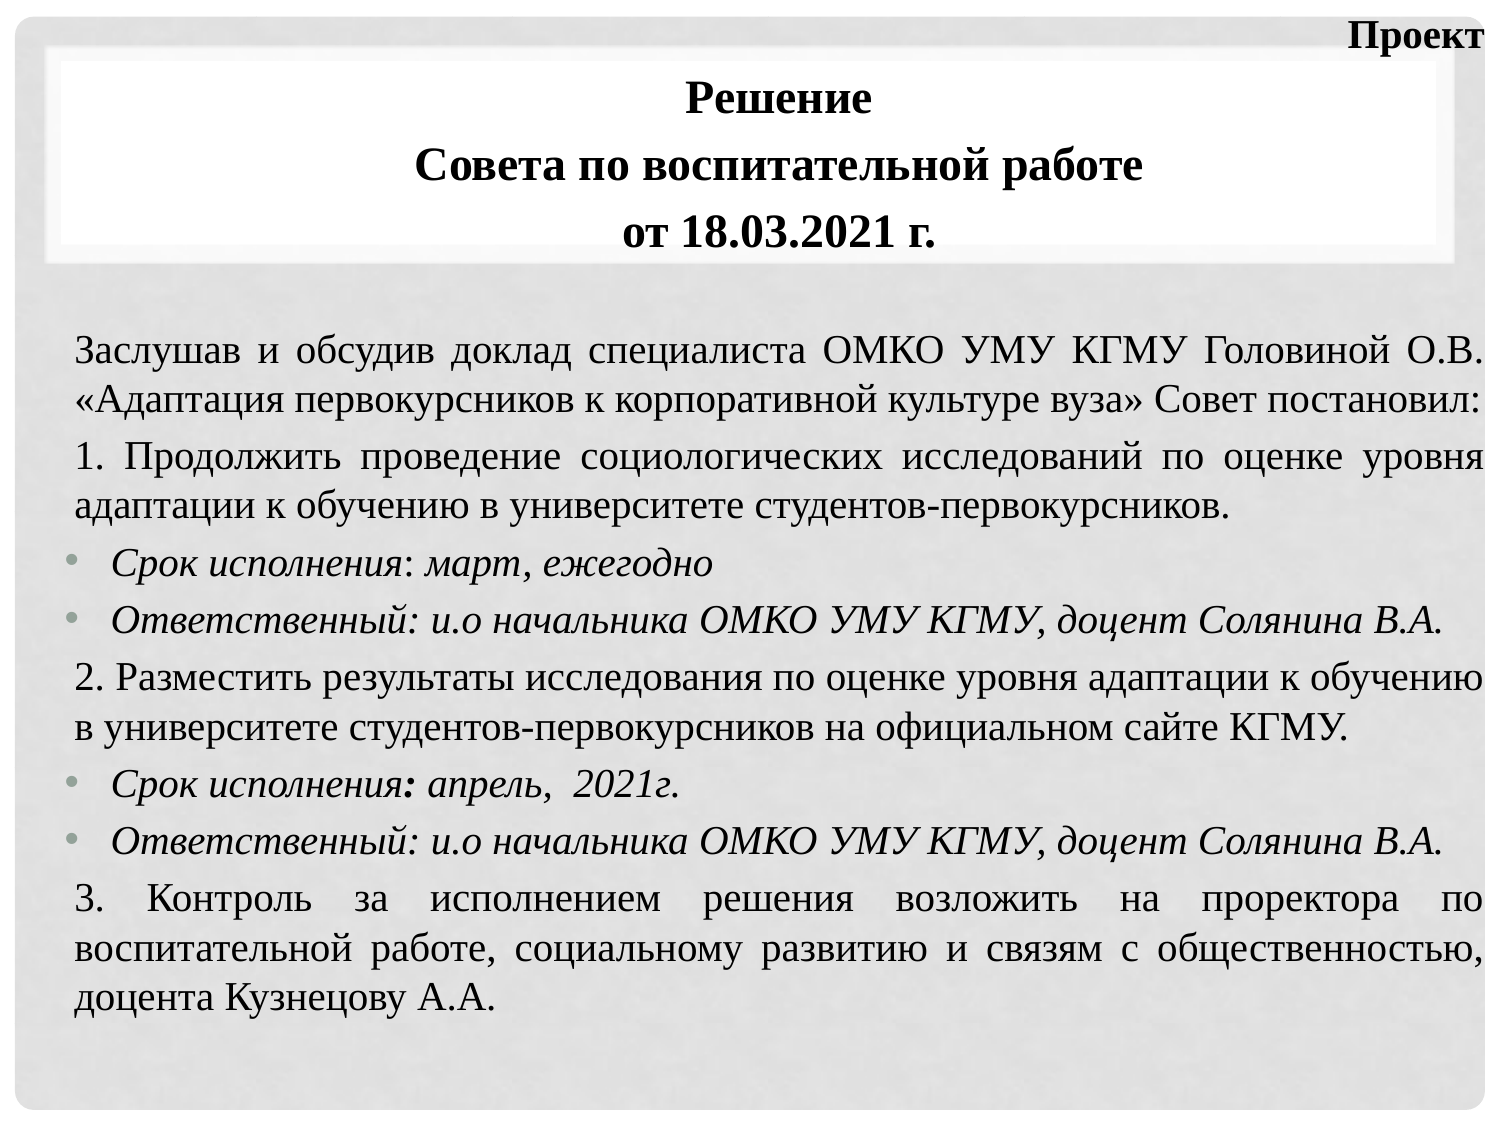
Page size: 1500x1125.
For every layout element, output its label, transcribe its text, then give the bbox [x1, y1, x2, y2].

list Проект Решение Совета по воспитательной работе от 18.03.2021 г. Заслушав и обсудив доклад специалиста ОМКО УМУ КГМУ Головиной О.В. «Адаптация первокурсников к корпоративной культуре вуза» Совет постановил: 1. Продолжить проведение социологических исследований по оценке уровня адаптации к обучению в университете студентов-первокурсников. Срок исполнения: март, ежегодно Ответственный: и.о начальника ОМКО УМУ КГМУ, доцент Солянина В.А. 2. Разместить результаты исследования по оценке уровня адаптации к обучению в университете студентов-первокурсников на официальном сайте КГМУ. Срок исполнения: апрель, 2021г. Ответственный: и.о начальника ОМКО УМУ КГМУ, доцент Солянина В.А. 3. Контроль за исполнением решения возложить на проректора по воспитательной работе, социальному развитию и связям с общественностью, доцента Кузнецову А.А. [41, 0, 1500, 1120]
